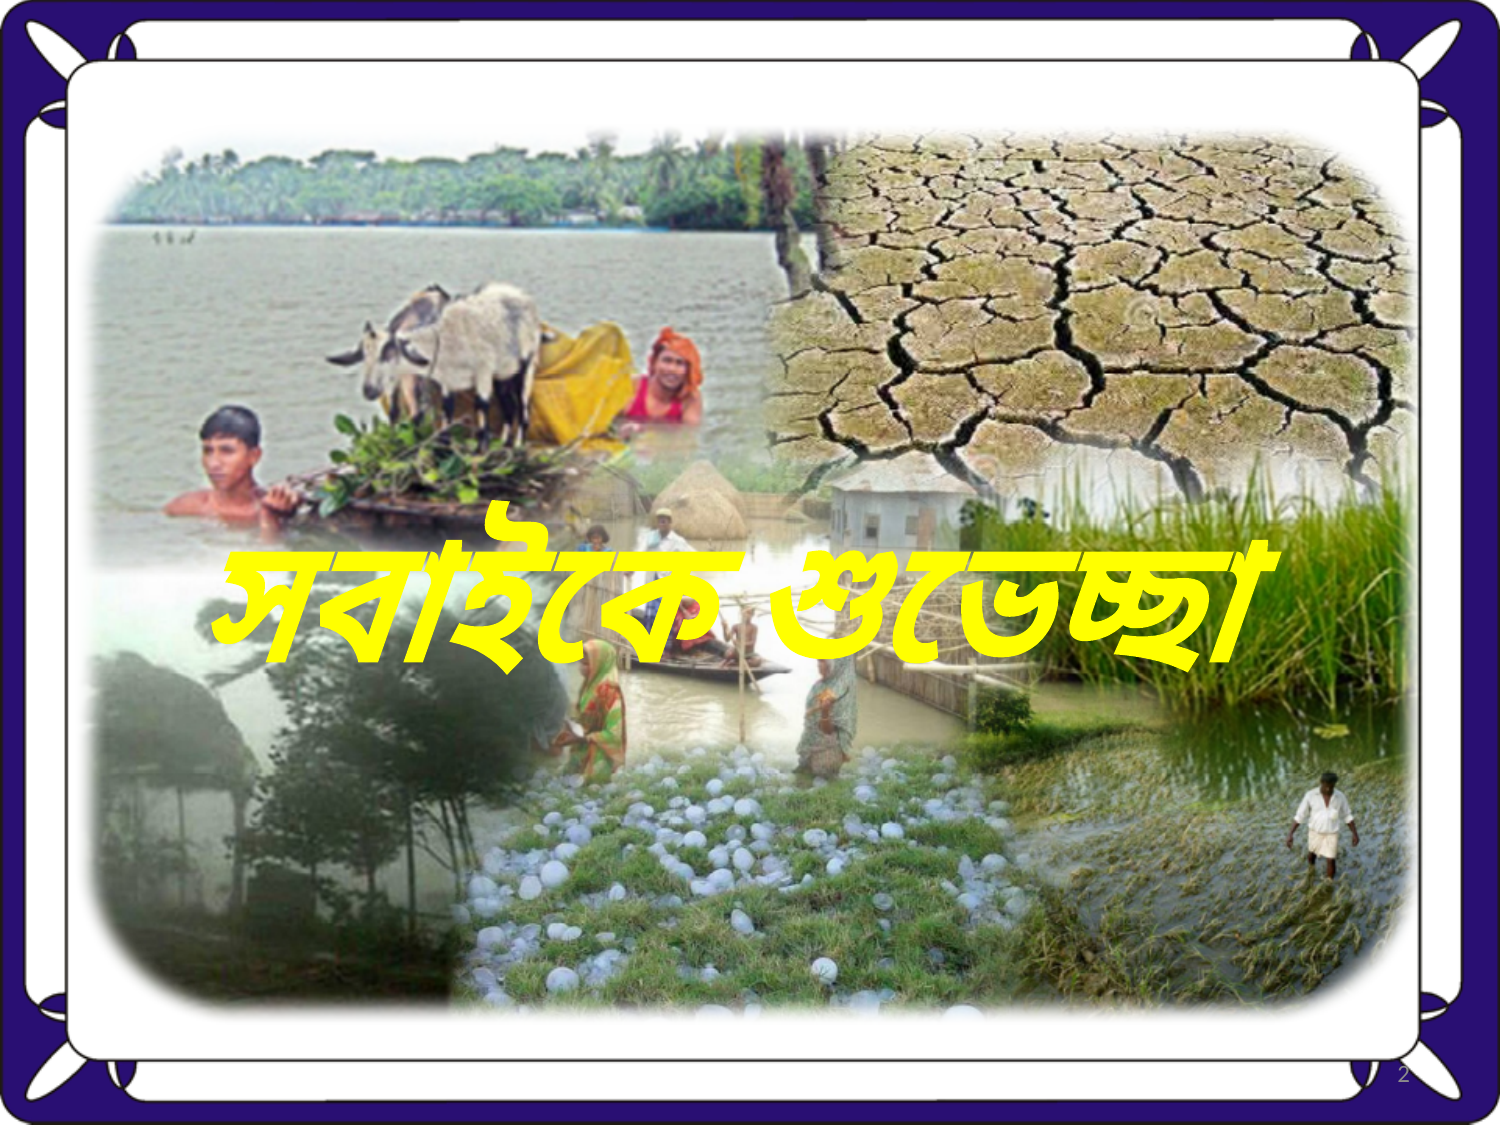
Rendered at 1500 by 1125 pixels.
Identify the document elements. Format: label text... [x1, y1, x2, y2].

slide_number 2 [1074, 1042, 1425, 1103]
picture [0, 0, 1500, 1125]
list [75, 124, 1426, 1025]
